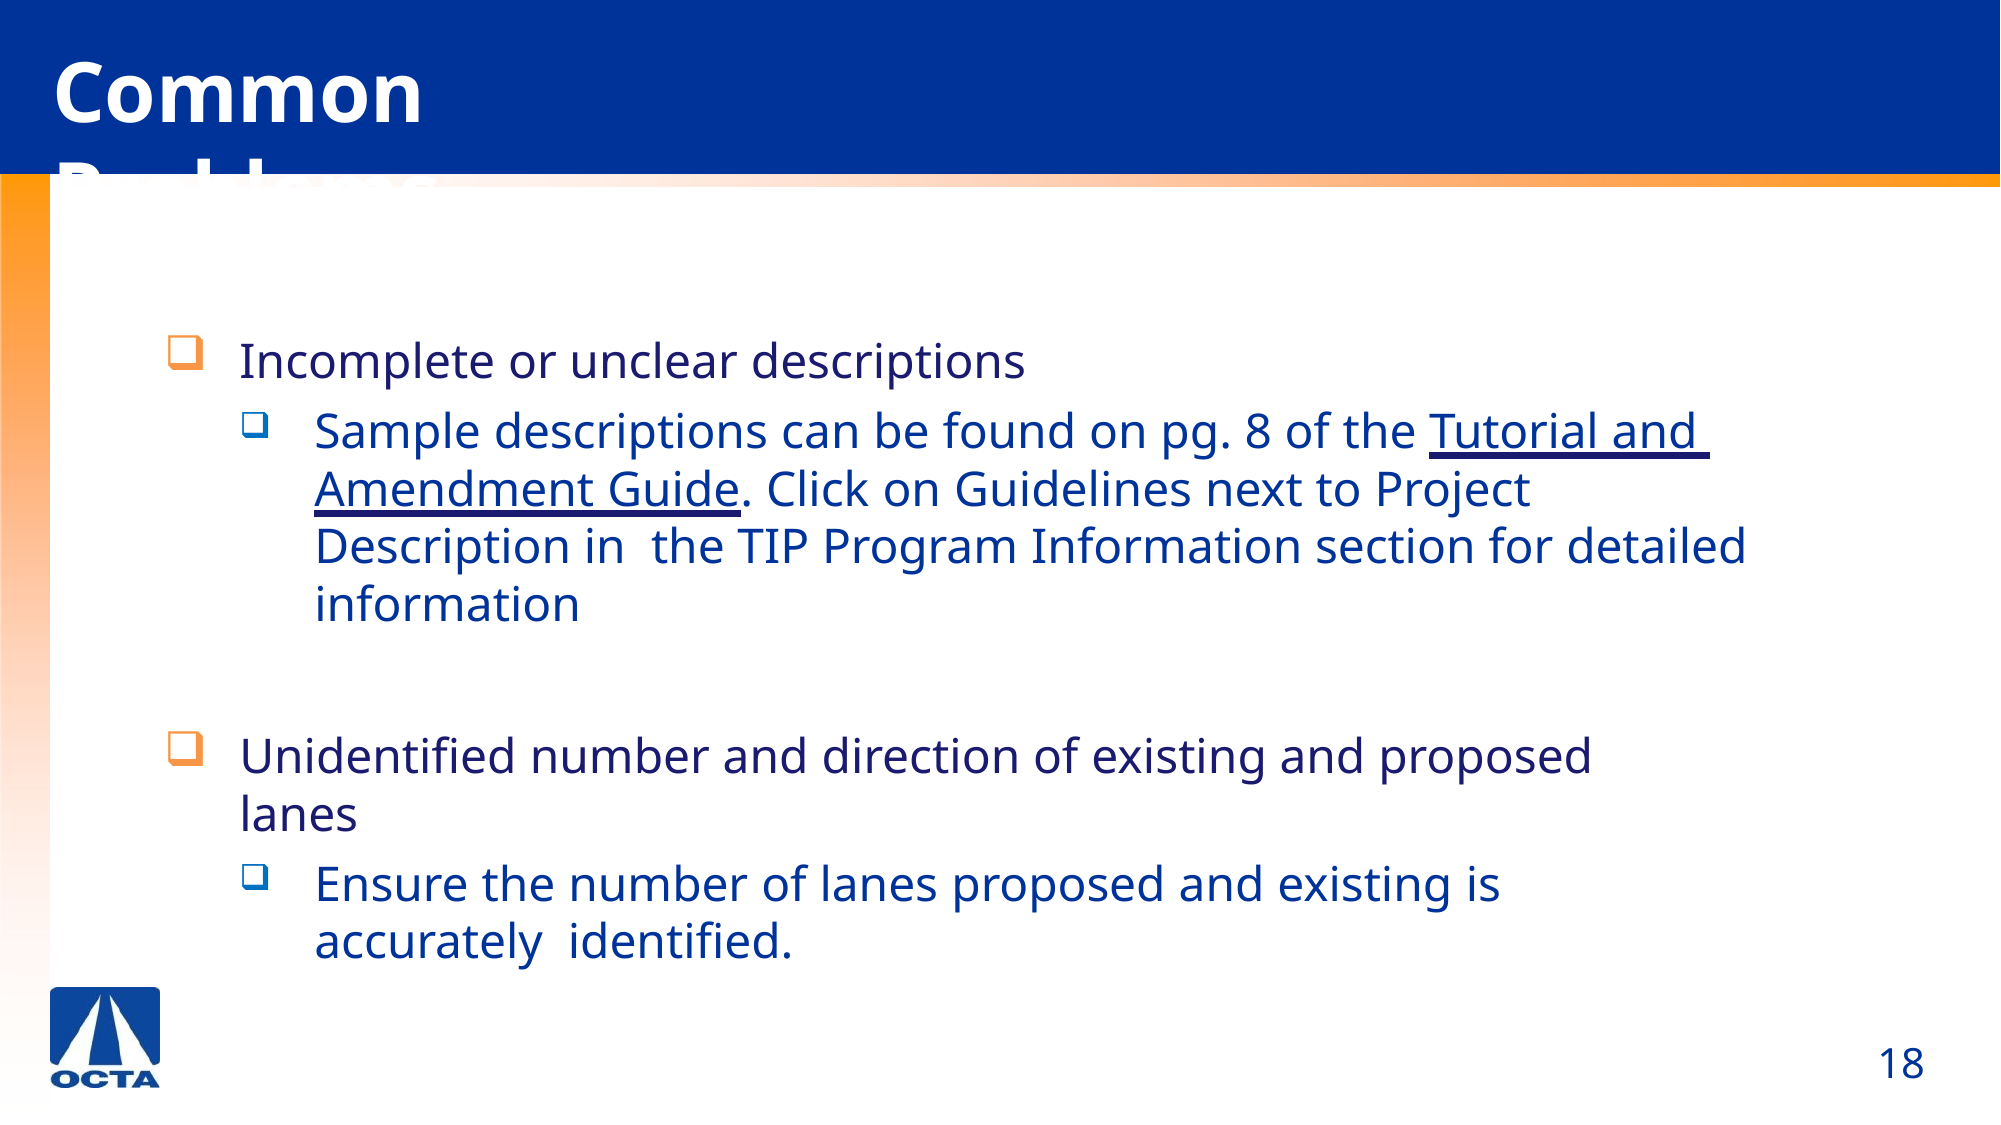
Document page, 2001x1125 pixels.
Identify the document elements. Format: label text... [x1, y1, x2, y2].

list Incomplete or unclear descriptions Sample descriptions can be found on pg. 8 of the Tutorial and Amendment Guide. Click on Guidelines next to Project Description in the TIP Program Information section for detailed information Unidentified number and direction of existing and proposed lanes Ensure the number of lanes proposed and existing is accurately identified. [157, 313, 1768, 969]
title Common Problems [50, 37, 778, 240]
picture [0, 174, 2000, 1125]
slide_number 18 [1871, 1045, 1931, 1125]
